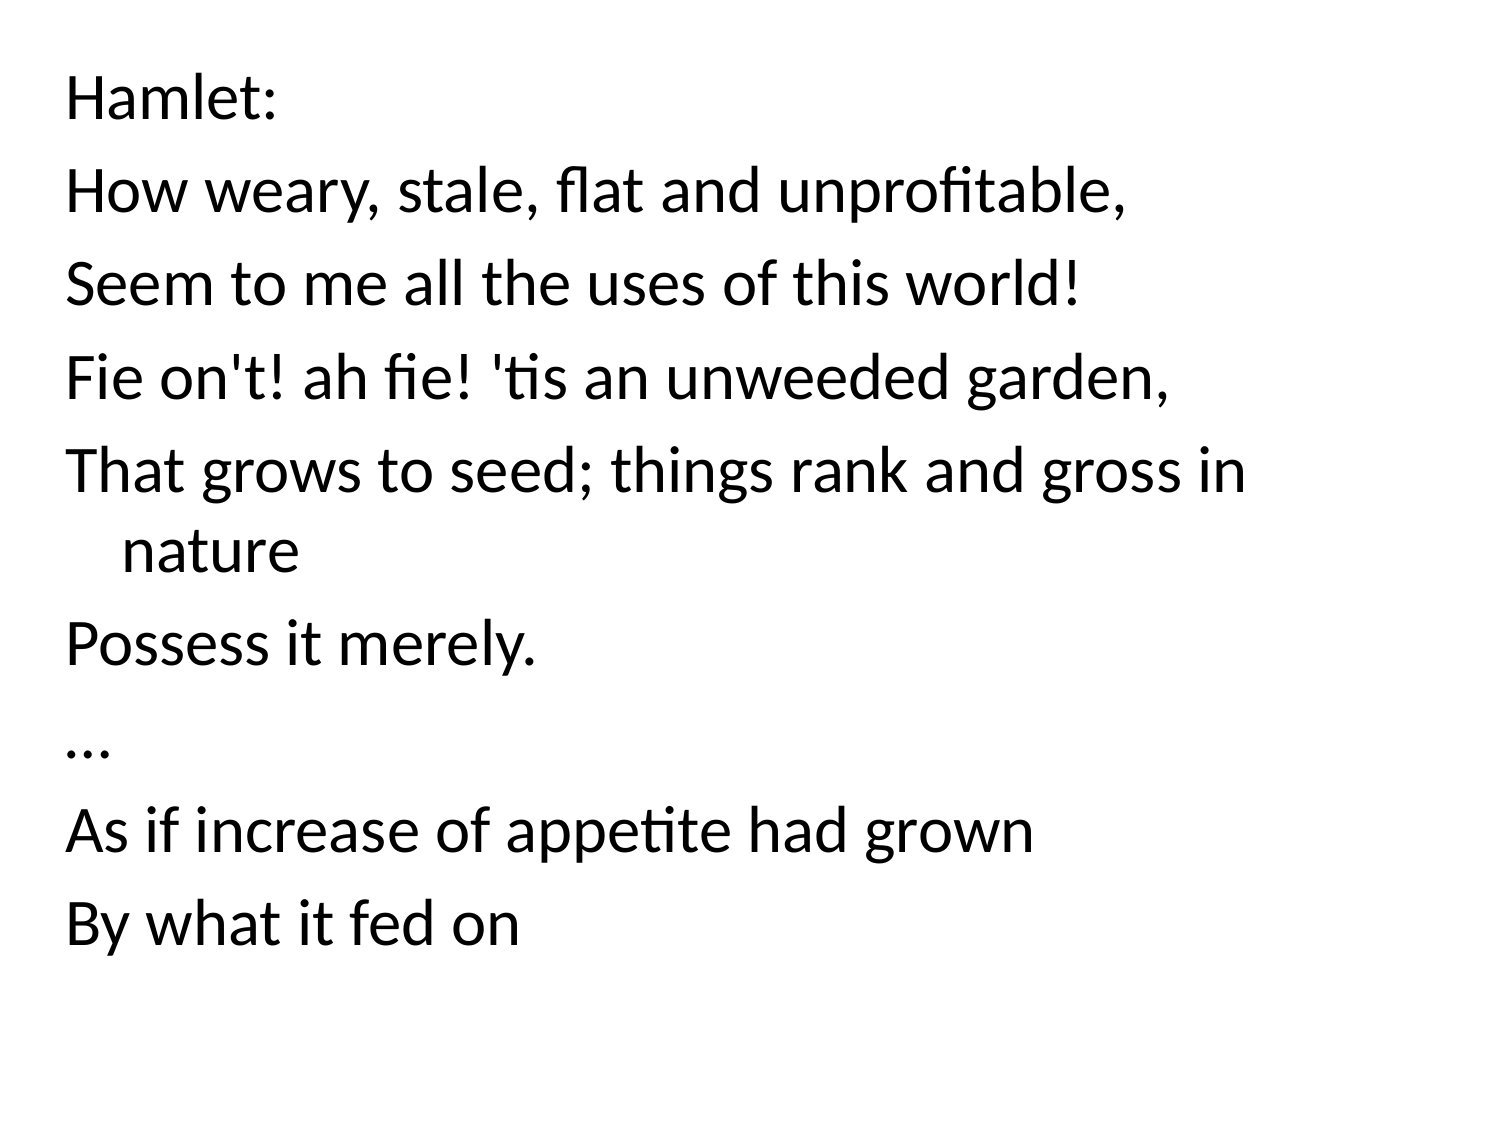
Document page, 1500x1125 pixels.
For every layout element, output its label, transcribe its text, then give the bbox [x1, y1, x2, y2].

list Hamlet: How weary, stale, flat and unprofitable, Seem to me all the uses of this world! Fie on't! ah fie! 'tis an unweeded garden, That grows to seed; things rank and gross in nature Possess it merely. … As if increase of appetite had grown By what it fed on [50, 45, 1425, 1005]
